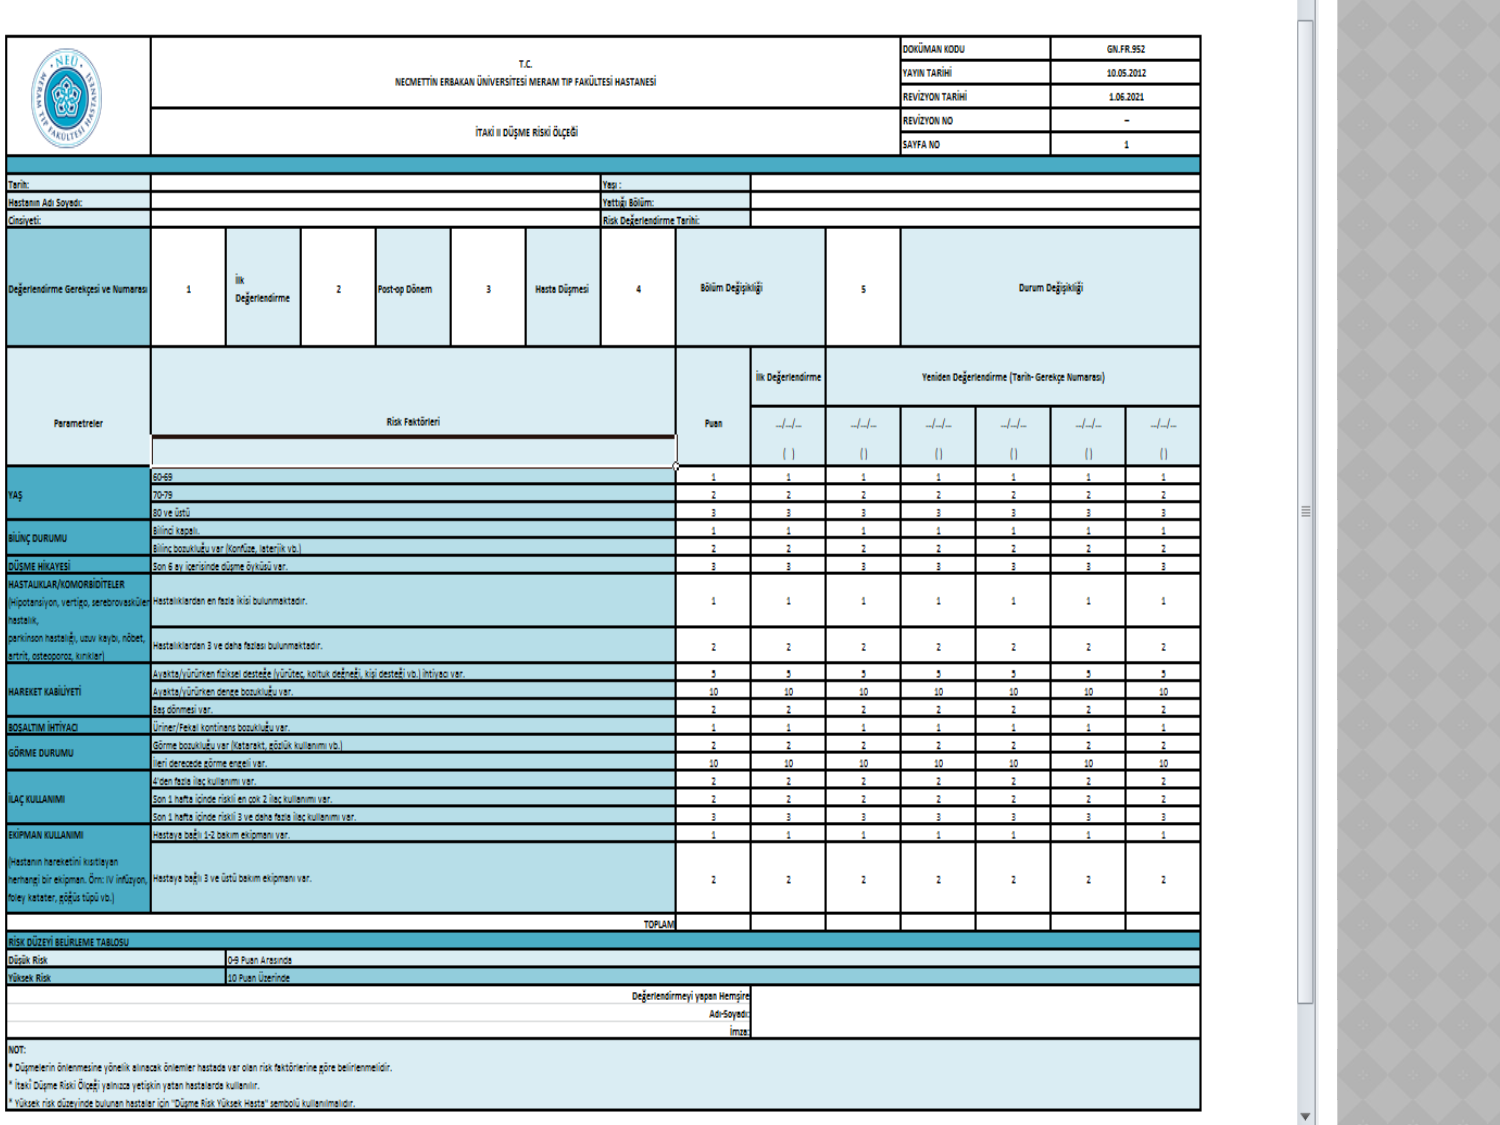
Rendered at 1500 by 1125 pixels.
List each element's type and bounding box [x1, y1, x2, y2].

list [0, 0, 1319, 1125]
